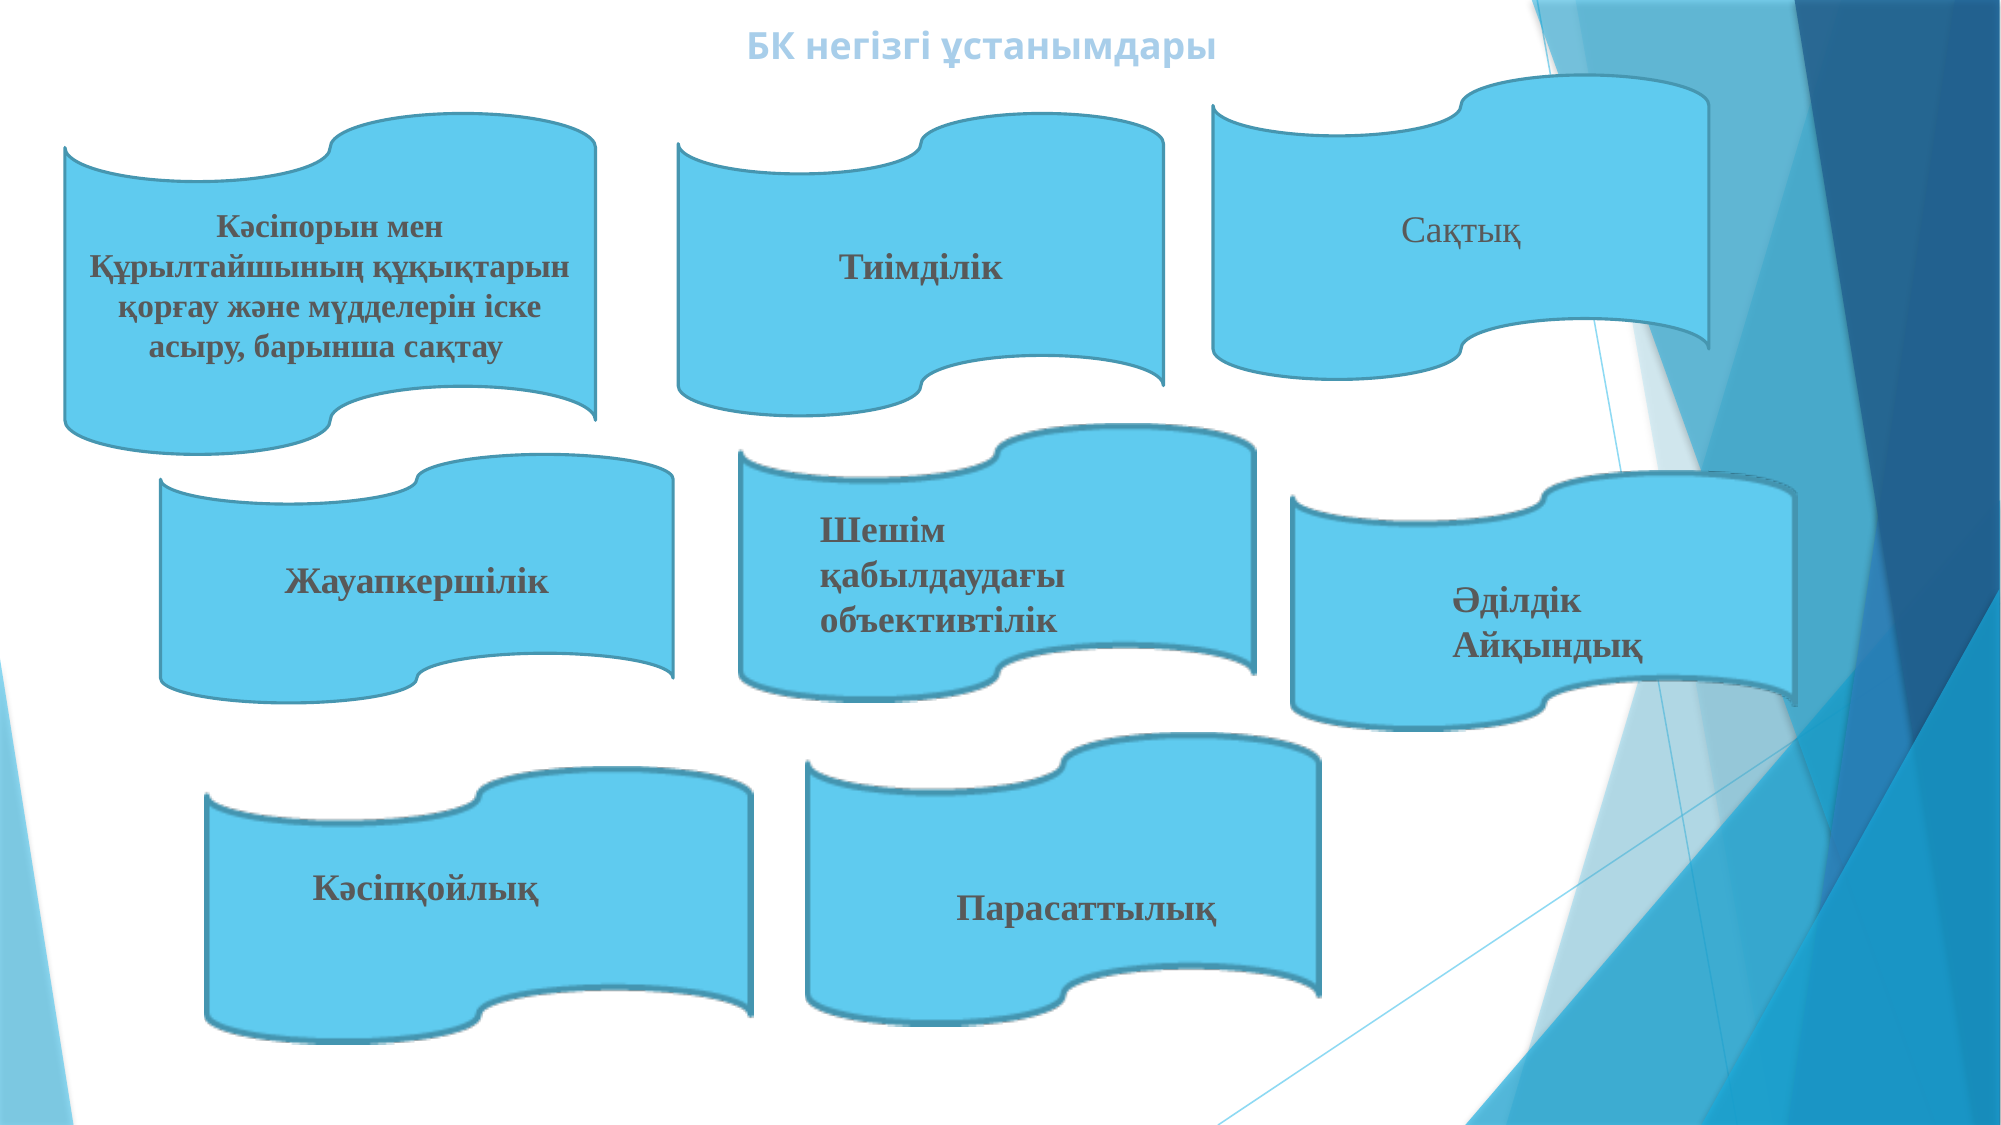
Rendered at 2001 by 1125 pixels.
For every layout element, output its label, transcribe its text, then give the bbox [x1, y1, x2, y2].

text_box Сақтық [1211, 75, 1711, 381]
picture [738, 423, 1257, 704]
picture [804, 470, 1798, 1027]
picture [203, 765, 755, 1046]
text_box Кәсіпорын мен Құрылтайшының құқықтарын қорғау және мүдделерін іске асыру, барынша сақтау [63, 111, 598, 456]
text_box БК негізгі ұстанымдары [204, 14, 1760, 75]
text_box Тиімділік [676, 111, 1166, 418]
text_box Жауапкершілік [158, 452, 675, 705]
